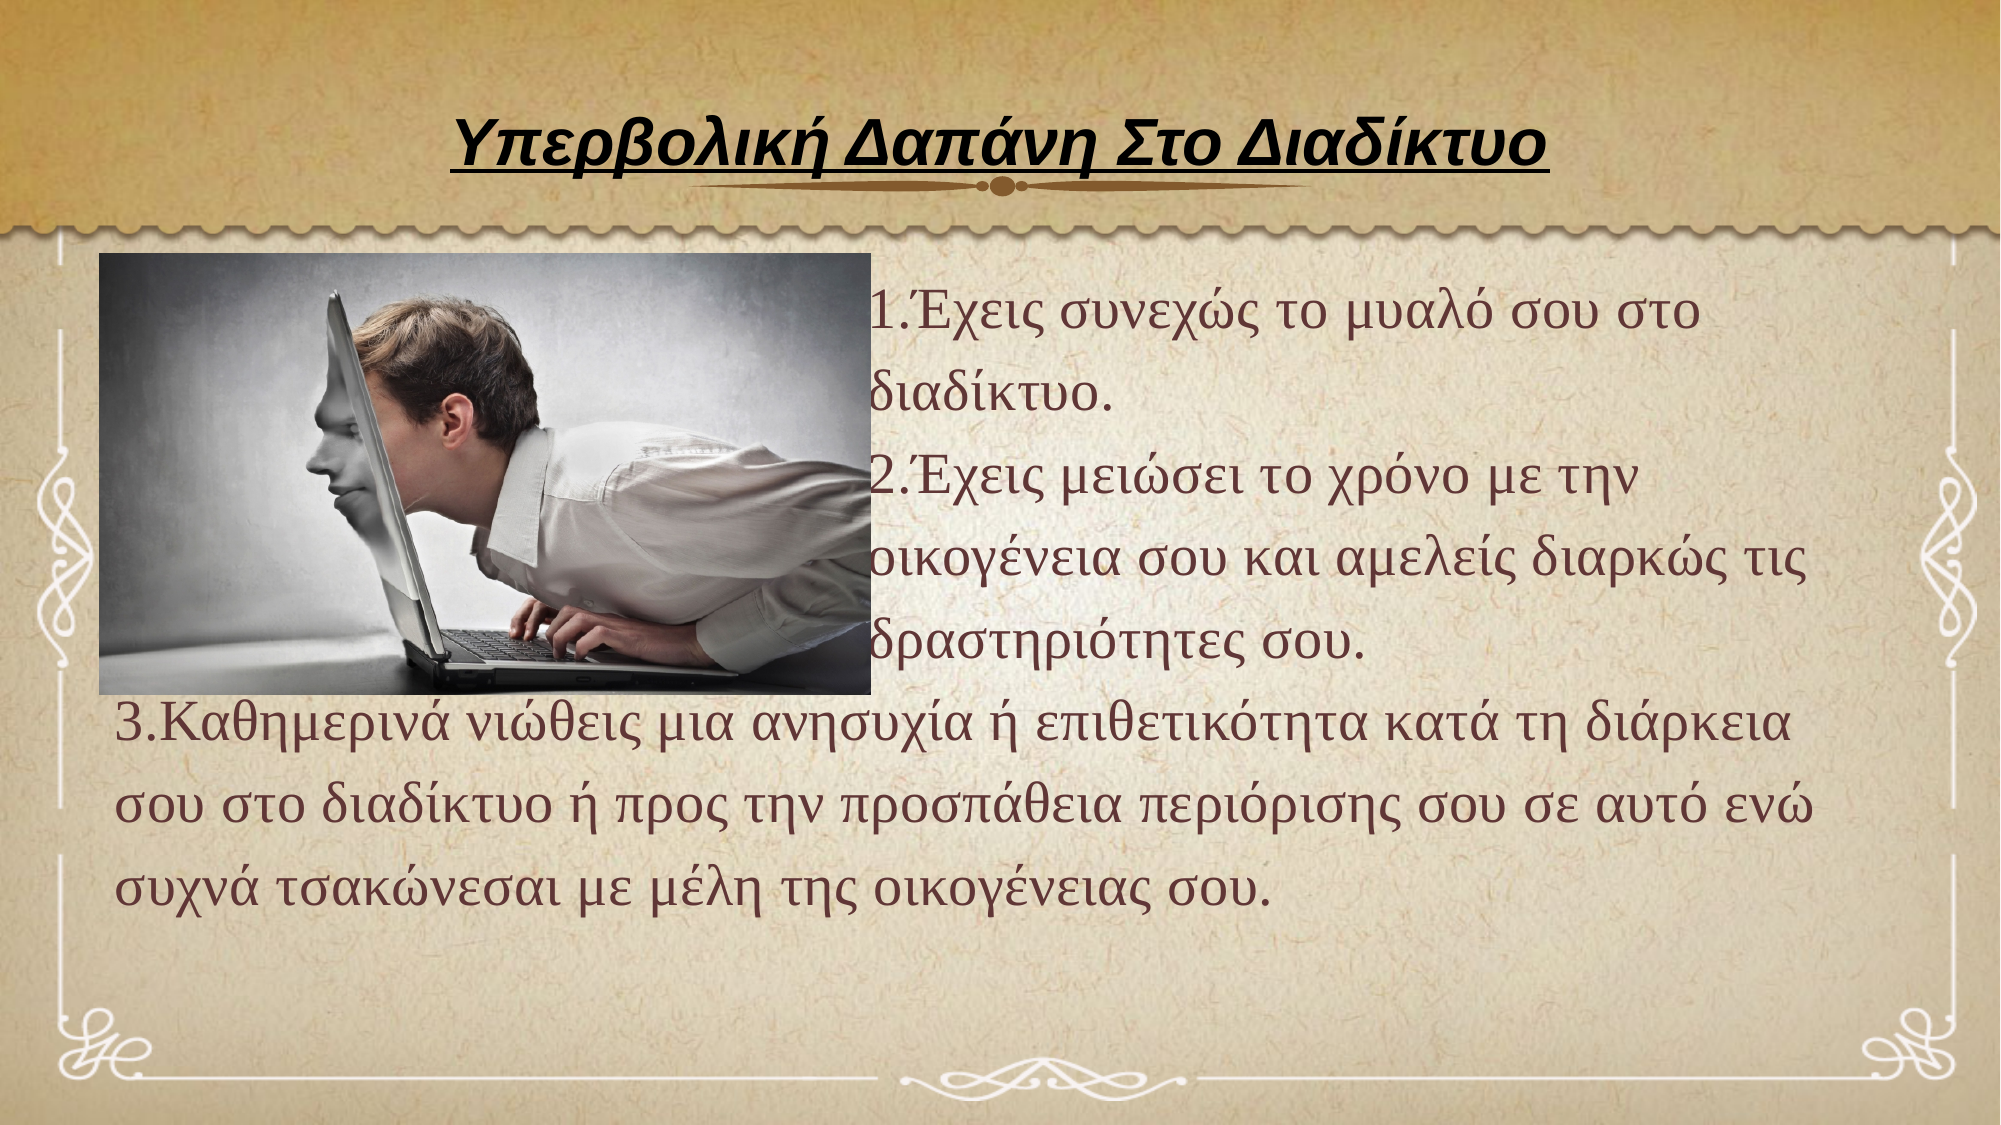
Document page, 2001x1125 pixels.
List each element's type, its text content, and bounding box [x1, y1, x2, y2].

title Υπερβολική Δαπάνη Στο Διαδίκτυο [99, 45, 1900, 233]
picture [0, 0, 2001, 1125]
list 1.Έχεις συνεχώς το μυαλό σου στο διαδίκτυο. 2.Έχεις μειώσει το χρόνο με την οικογένεια σου και αμελείς διαρκώς τις δραστηριότητες σου. 3.Καθημερινά νιώθεις μια ανησυχία ή επιθετικότητα κατά τη διάρκεια σου στο διαδίκτυο ή προς την προσπάθεια περιόρισης σου σε αυτό ενώ συχνά τσακώνεσαι με μέλη της οικογένειας σου. [99, 262, 1900, 1005]
